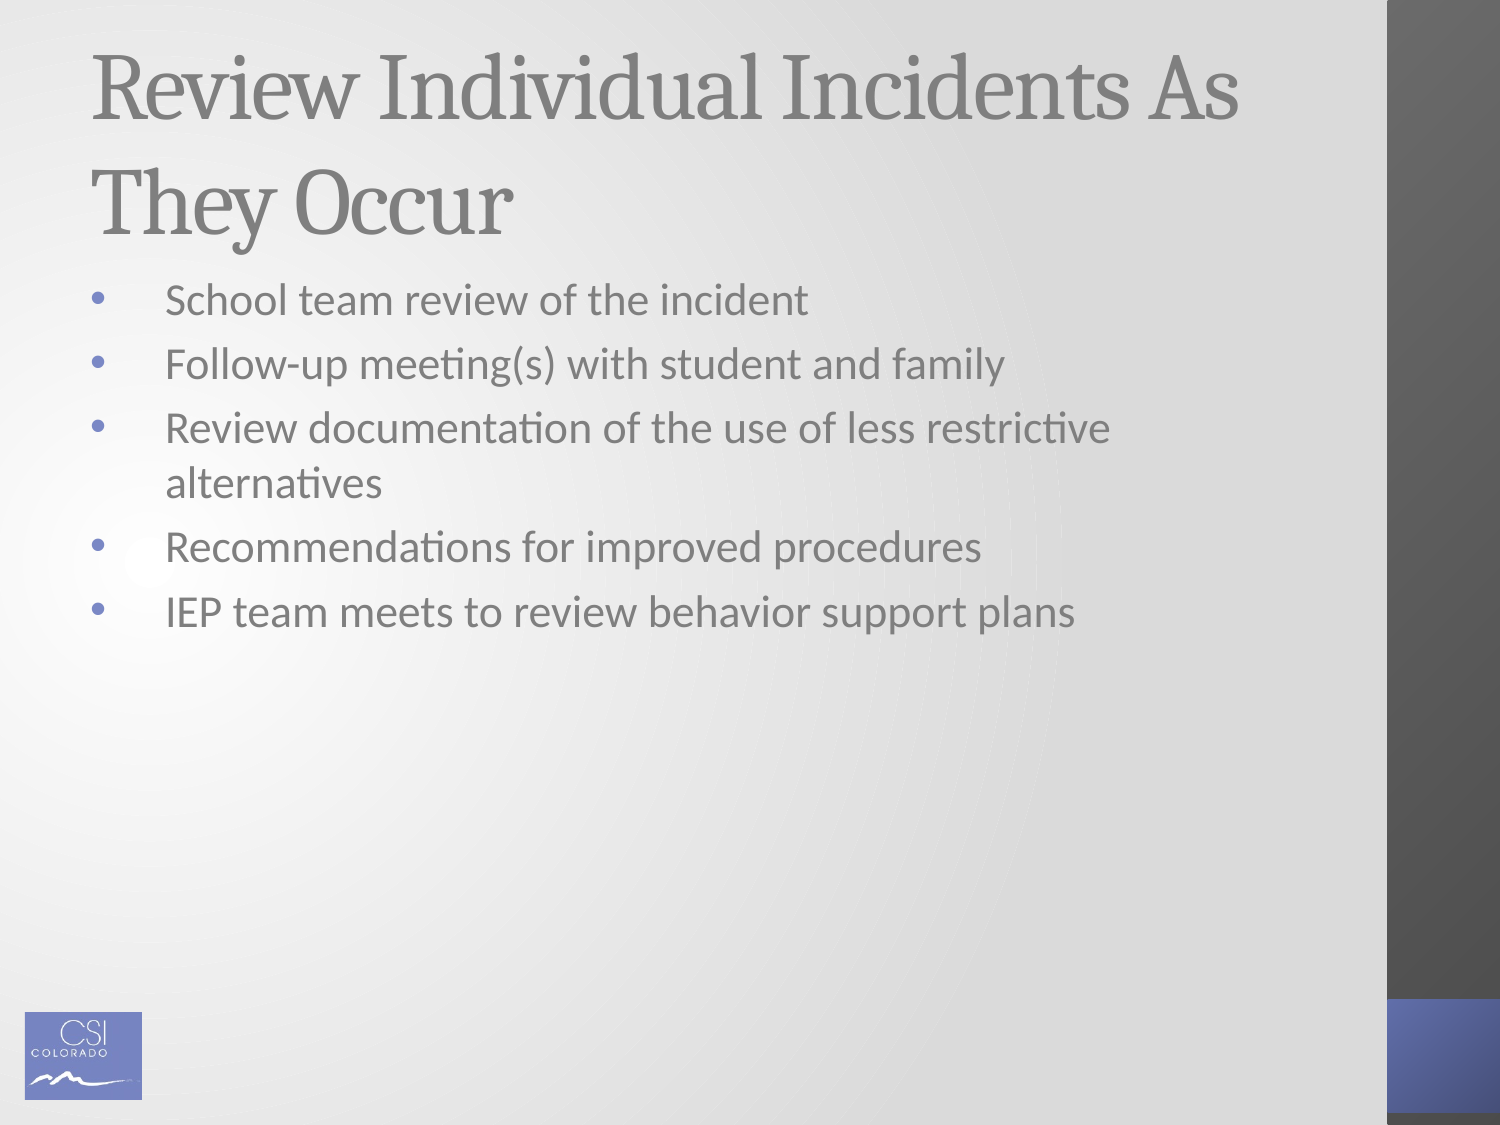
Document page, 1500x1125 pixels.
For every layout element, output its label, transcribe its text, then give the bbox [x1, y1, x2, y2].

title Review Individual Incidents As They Occur [75, 45, 1325, 233]
picture [24, 1012, 142, 1100]
list School team review of the incident Follow-up meeting(s) with student and family Review documentation of the use of less restrictive alternatives Recommendations for improved procedures IEP team meets to review behavior support plans [75, 262, 1325, 1000]
